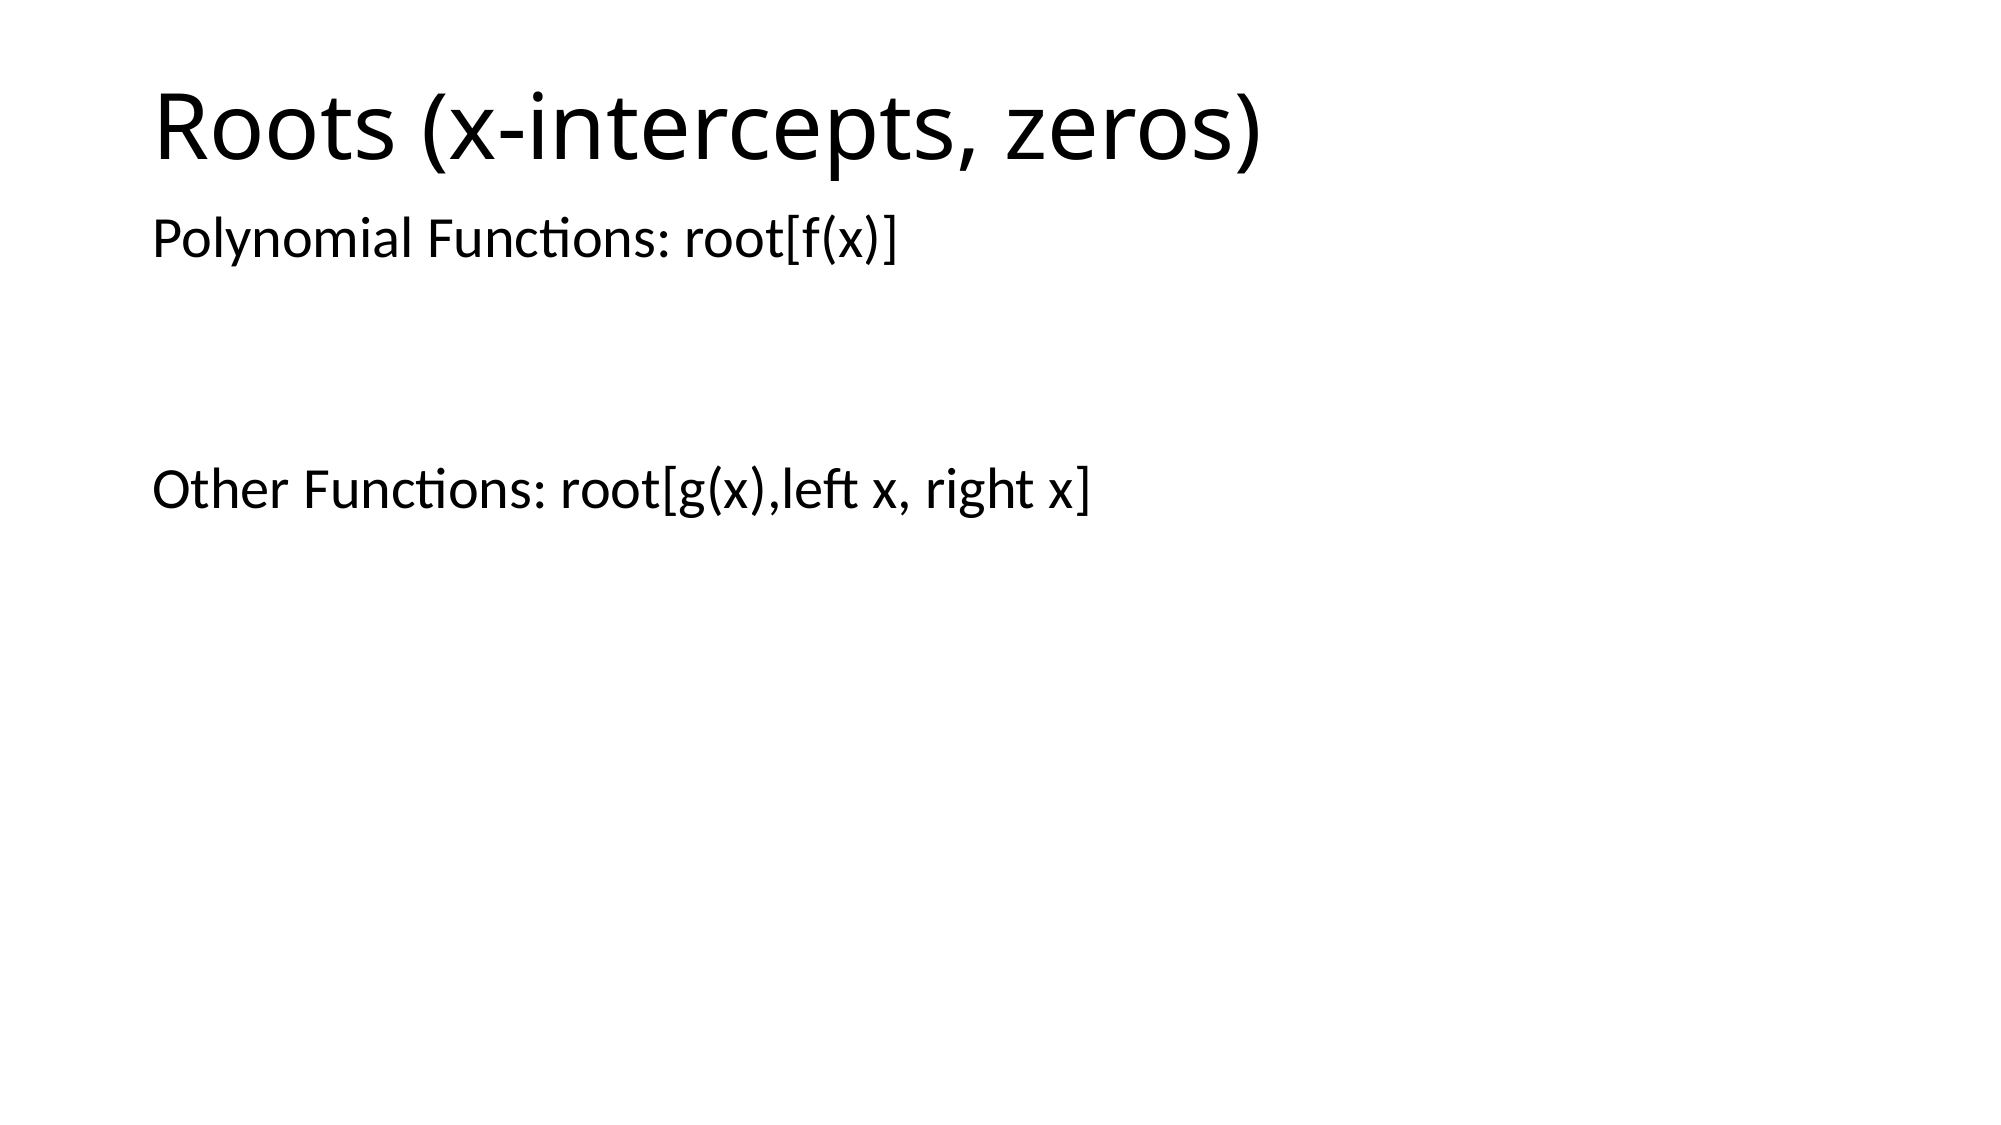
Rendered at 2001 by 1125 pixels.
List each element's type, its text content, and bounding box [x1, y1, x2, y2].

title Roots (x-intercepts, zeros) [137, 59, 1863, 199]
list Polynomial Functions: root[f(x)] Other Functions: root[g(x),left x, right x] [137, 199, 1863, 1014]
